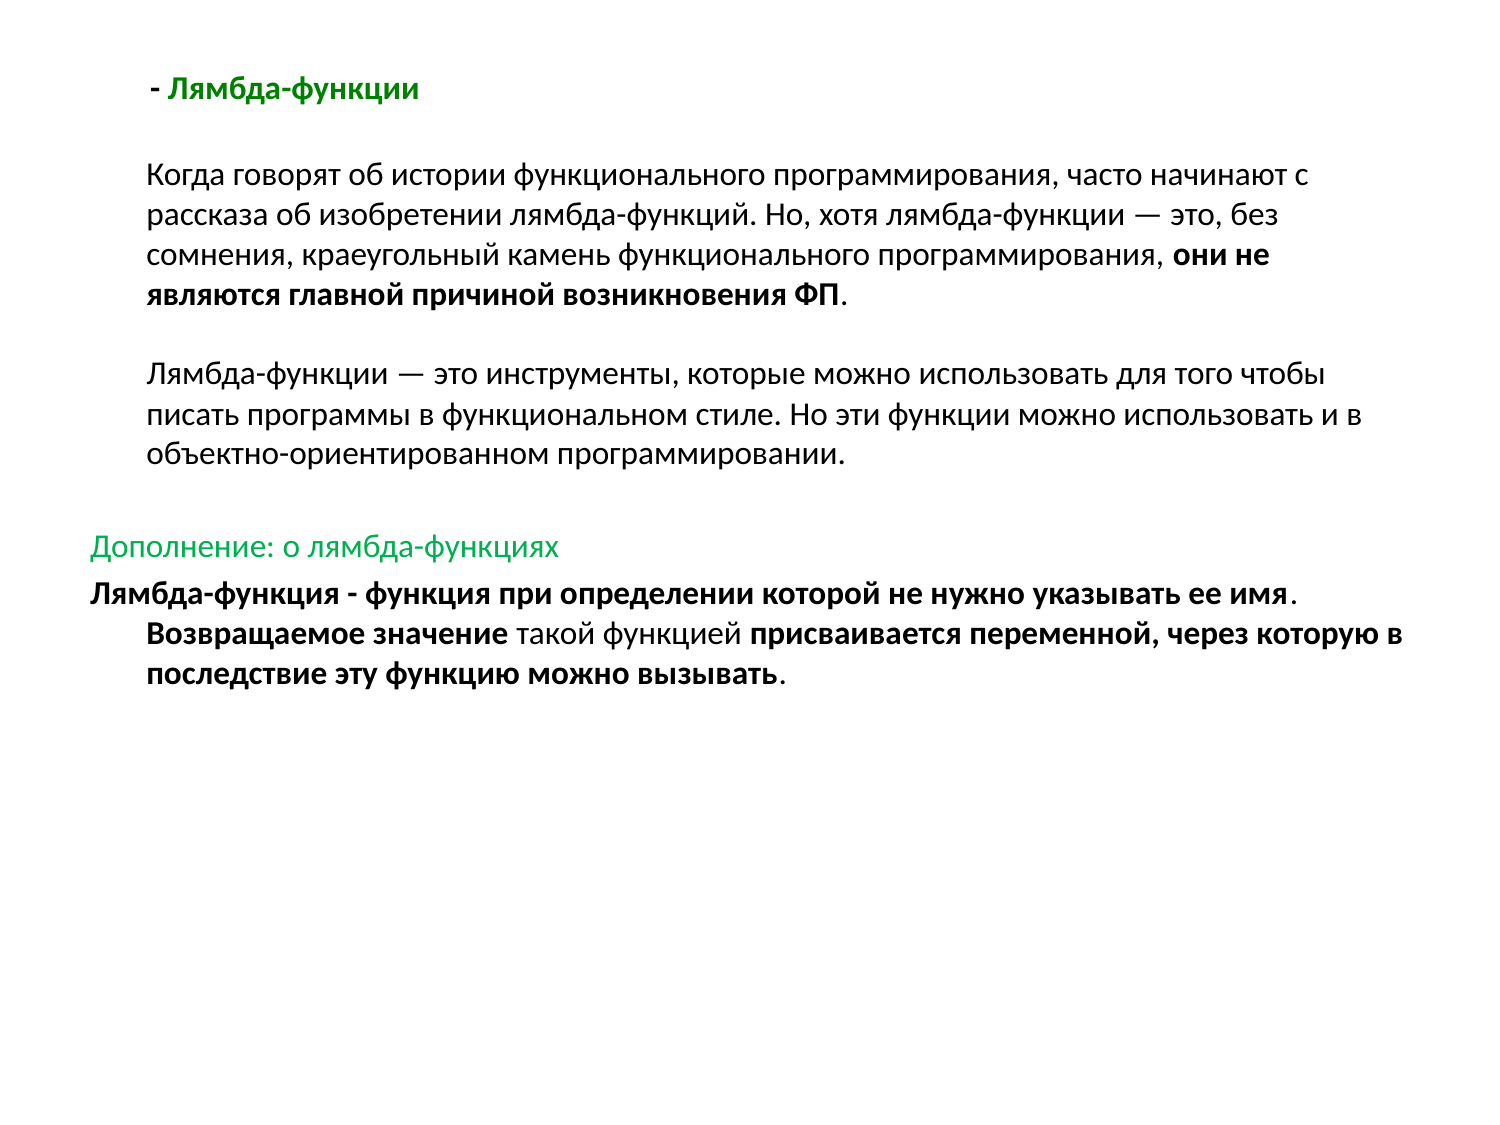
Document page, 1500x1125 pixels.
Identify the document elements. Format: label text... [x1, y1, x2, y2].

list - Лямбда-функции Когда говорят об истории функционального программирования, часто начинают с рассказа об изобретении лямбда-функций. Но, хотя лямбда-функции — это, без сомнения, краеугольный камень функционального программирования, они не являются главной причиной возникновения ФП. Лямбда-функции — это инструменты, которые можно использовать для того чтобы писать программы в функциональном стиле. Но эти функции можно использовать и в объектно-ориентированном программировании. Дополнение: о лямбда-функциях Лямбда-функция - функция при определении которой не нужно указывать ее имя. Возвращаемое значение такой функцией присваивается переменной, через которую в последствие эту функцию можно вызывать. [75, 58, 1425, 1005]
